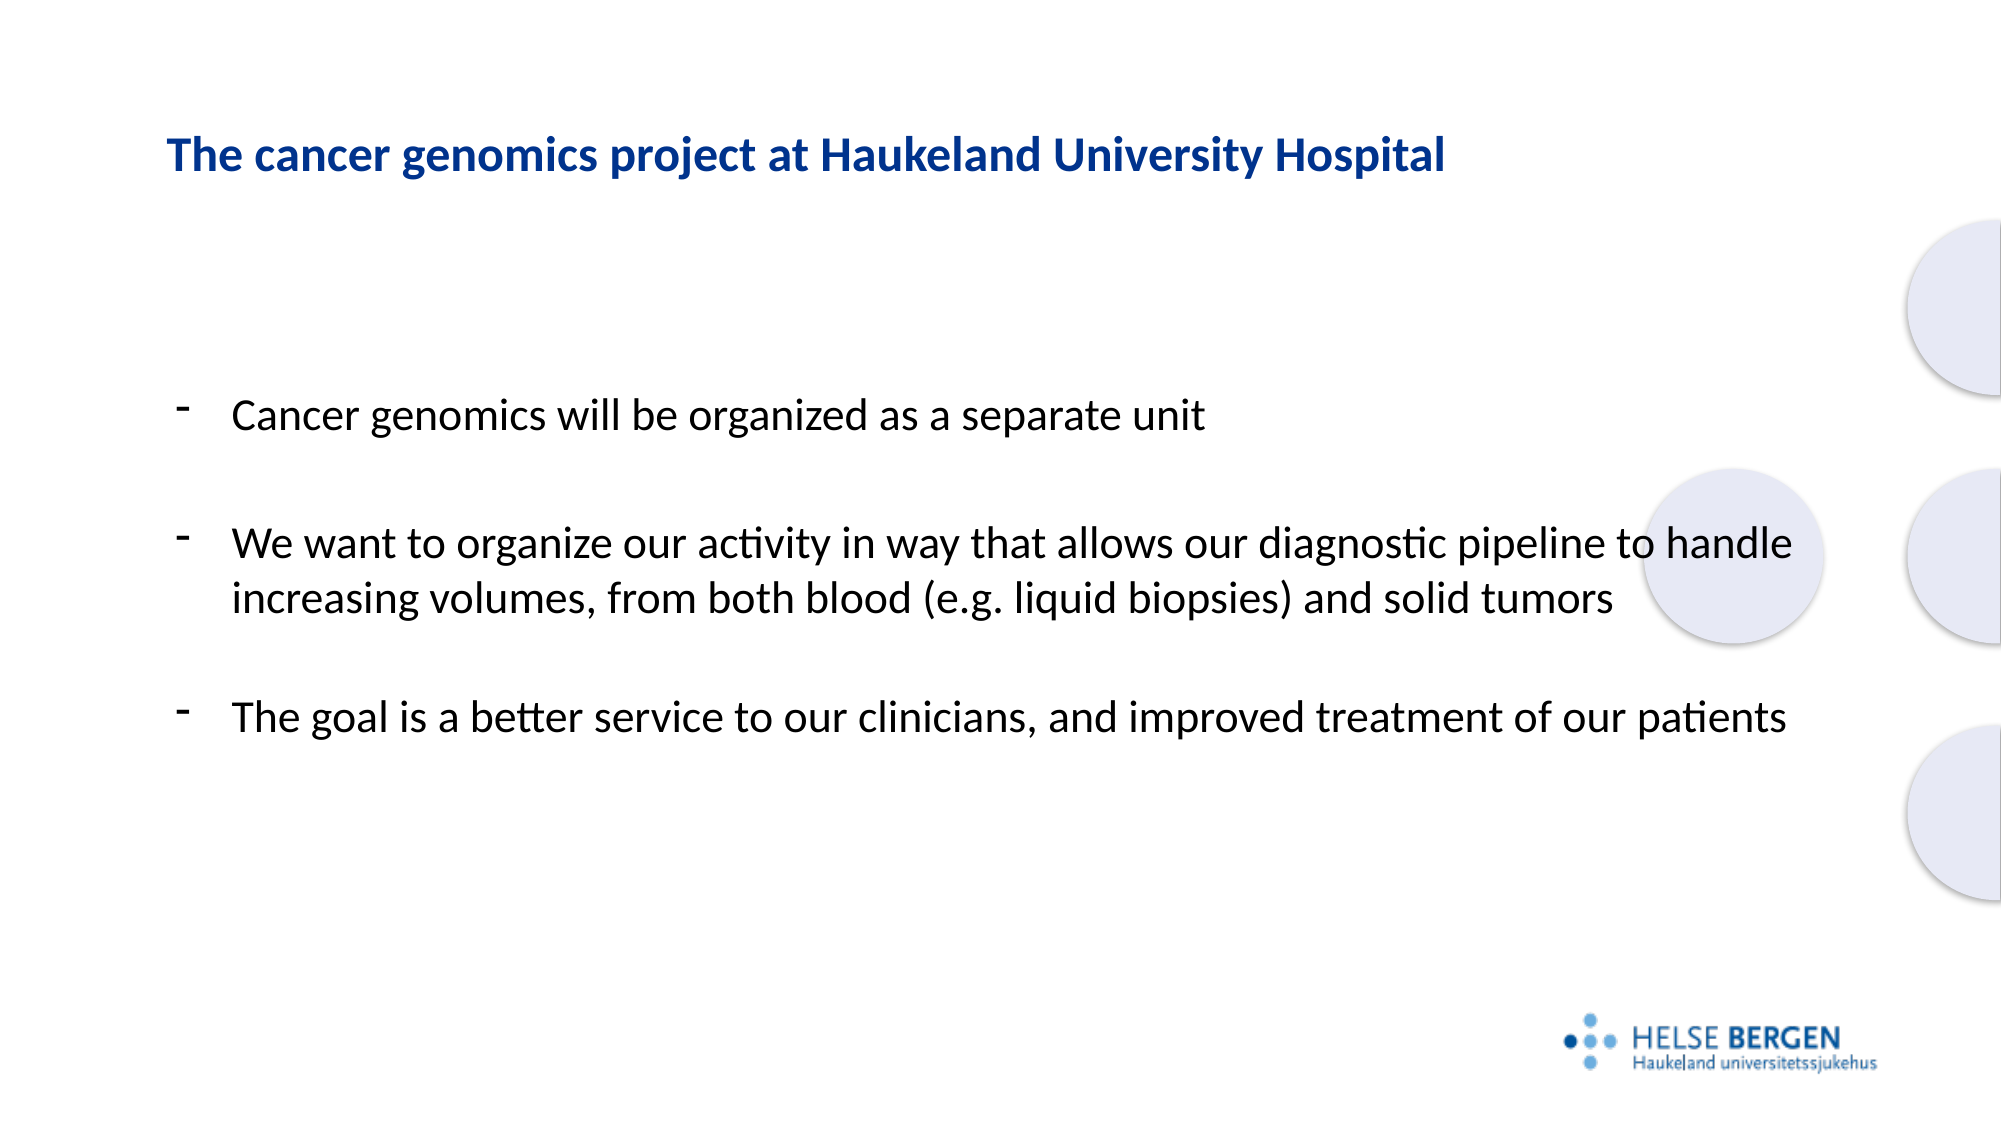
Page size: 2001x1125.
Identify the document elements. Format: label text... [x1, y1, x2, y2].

list Cancer genomics will be organized as a separate unit We want to organize our activity in way that allows our diagnostic pipeline to handle increasing volumes, from both blood (e.g. liquid biopsies) and solid tumors The goal is a better service to our clinicians, and improved treatment of our patients [160, 377, 1840, 875]
title The cancer genomics project at Haukeland University Hospital [151, 113, 1831, 280]
